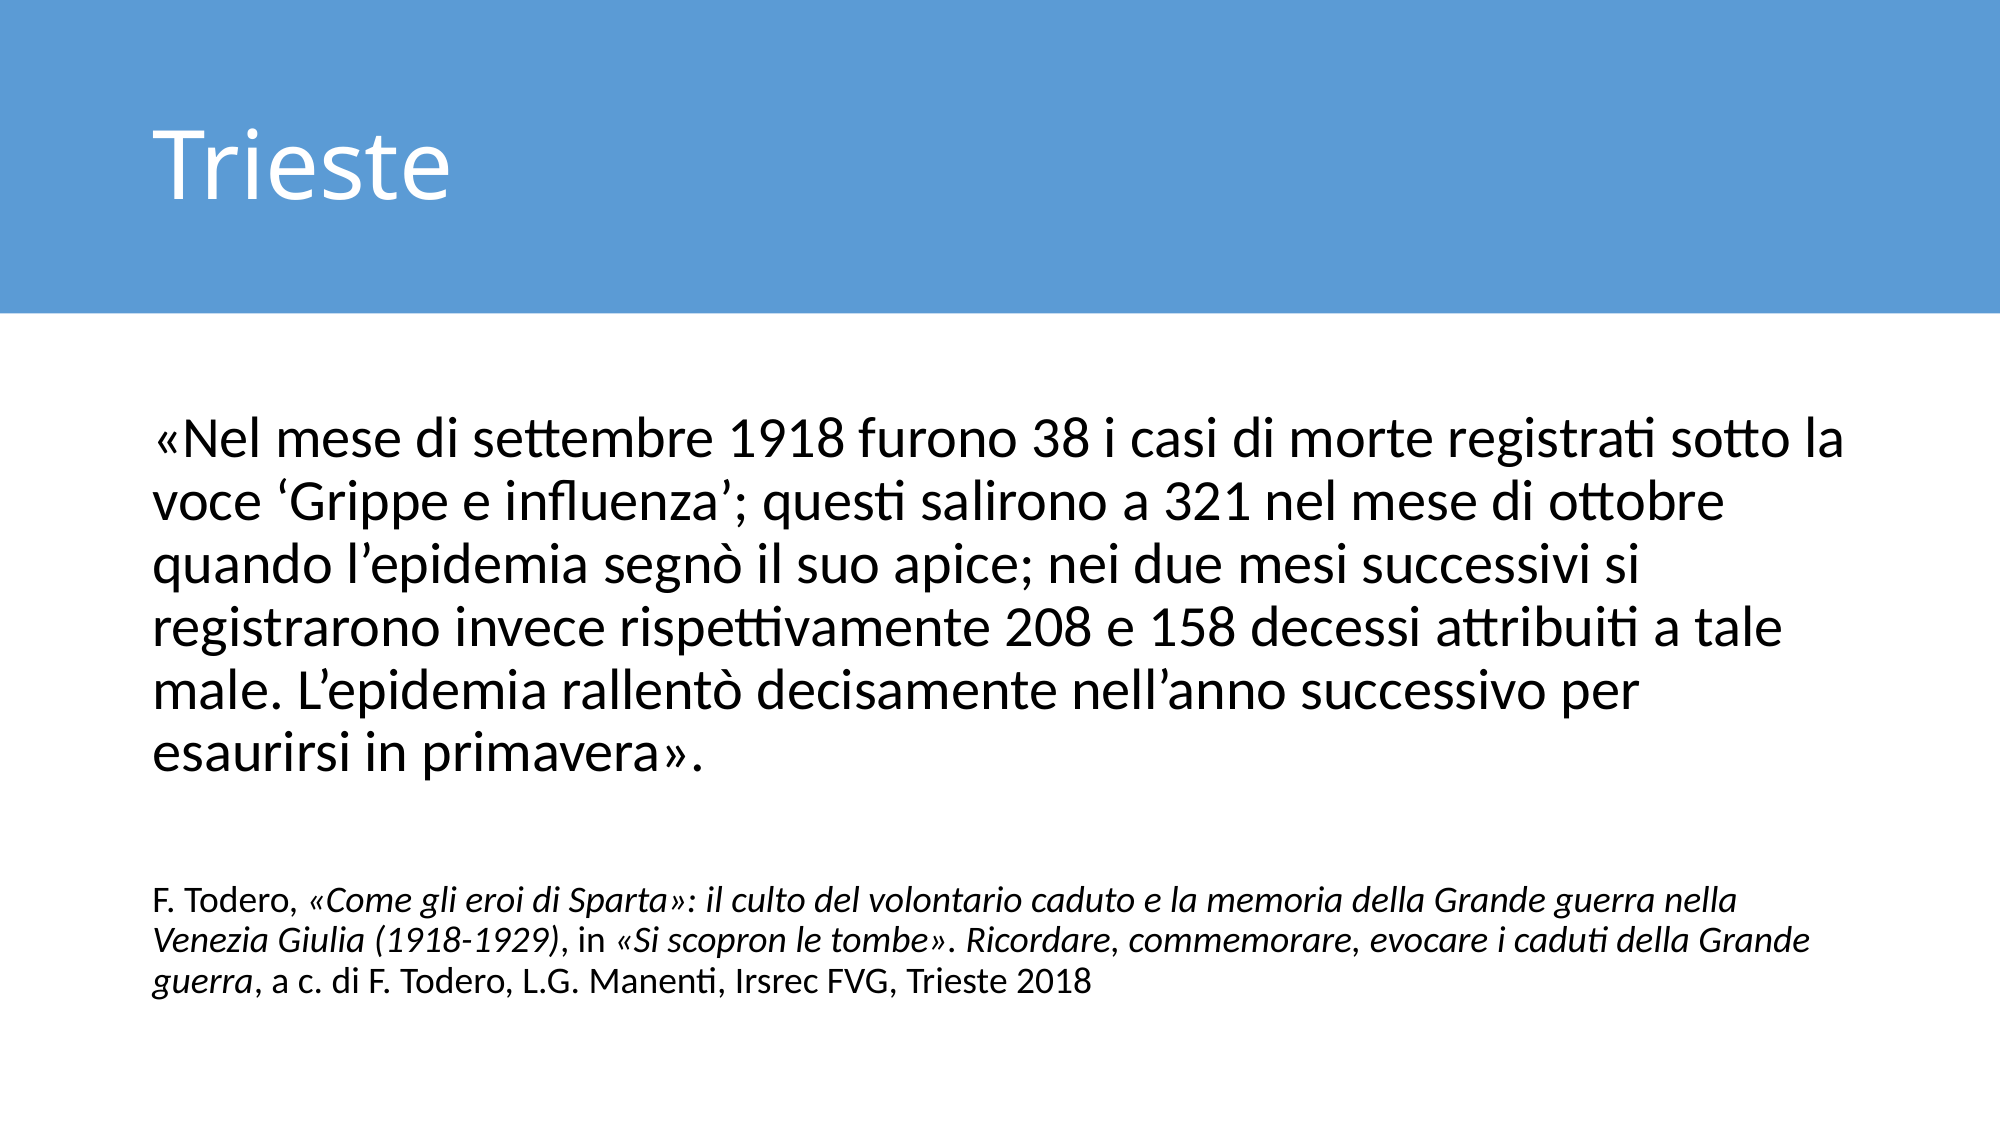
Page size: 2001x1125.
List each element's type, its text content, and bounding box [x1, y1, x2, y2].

text_box [0, 0, 2000, 314]
title Trieste [137, 59, 1863, 278]
list «Nel mese di settembre 1918 furono 38 i casi di morte registrati sotto la voce ‘Grippe e influenza’; questi salirono a 321 nel mese di ottobre quando l’epidemia segnò il suo apice; nei due mesi successivi si registrarono invece rispettivamente 208 e 158 decessi attribuiti a tale male. L’epidemia rallentò decisamente nell’anno successivo per esaurirsi in primavera». F. Todero, «Come gli eroi di Sparta»: il culto del volontario caduto e la memoria della Grande guerra nella Venezia Giulia (1918-1929), in «Si scopron le tombe». Ricordare, commemorare, evocare i caduti della Grande guerra, a c. di F. Todero, L.G. Manenti, Irsrec FVG, Trieste 2018 [137, 399, 1863, 1014]
